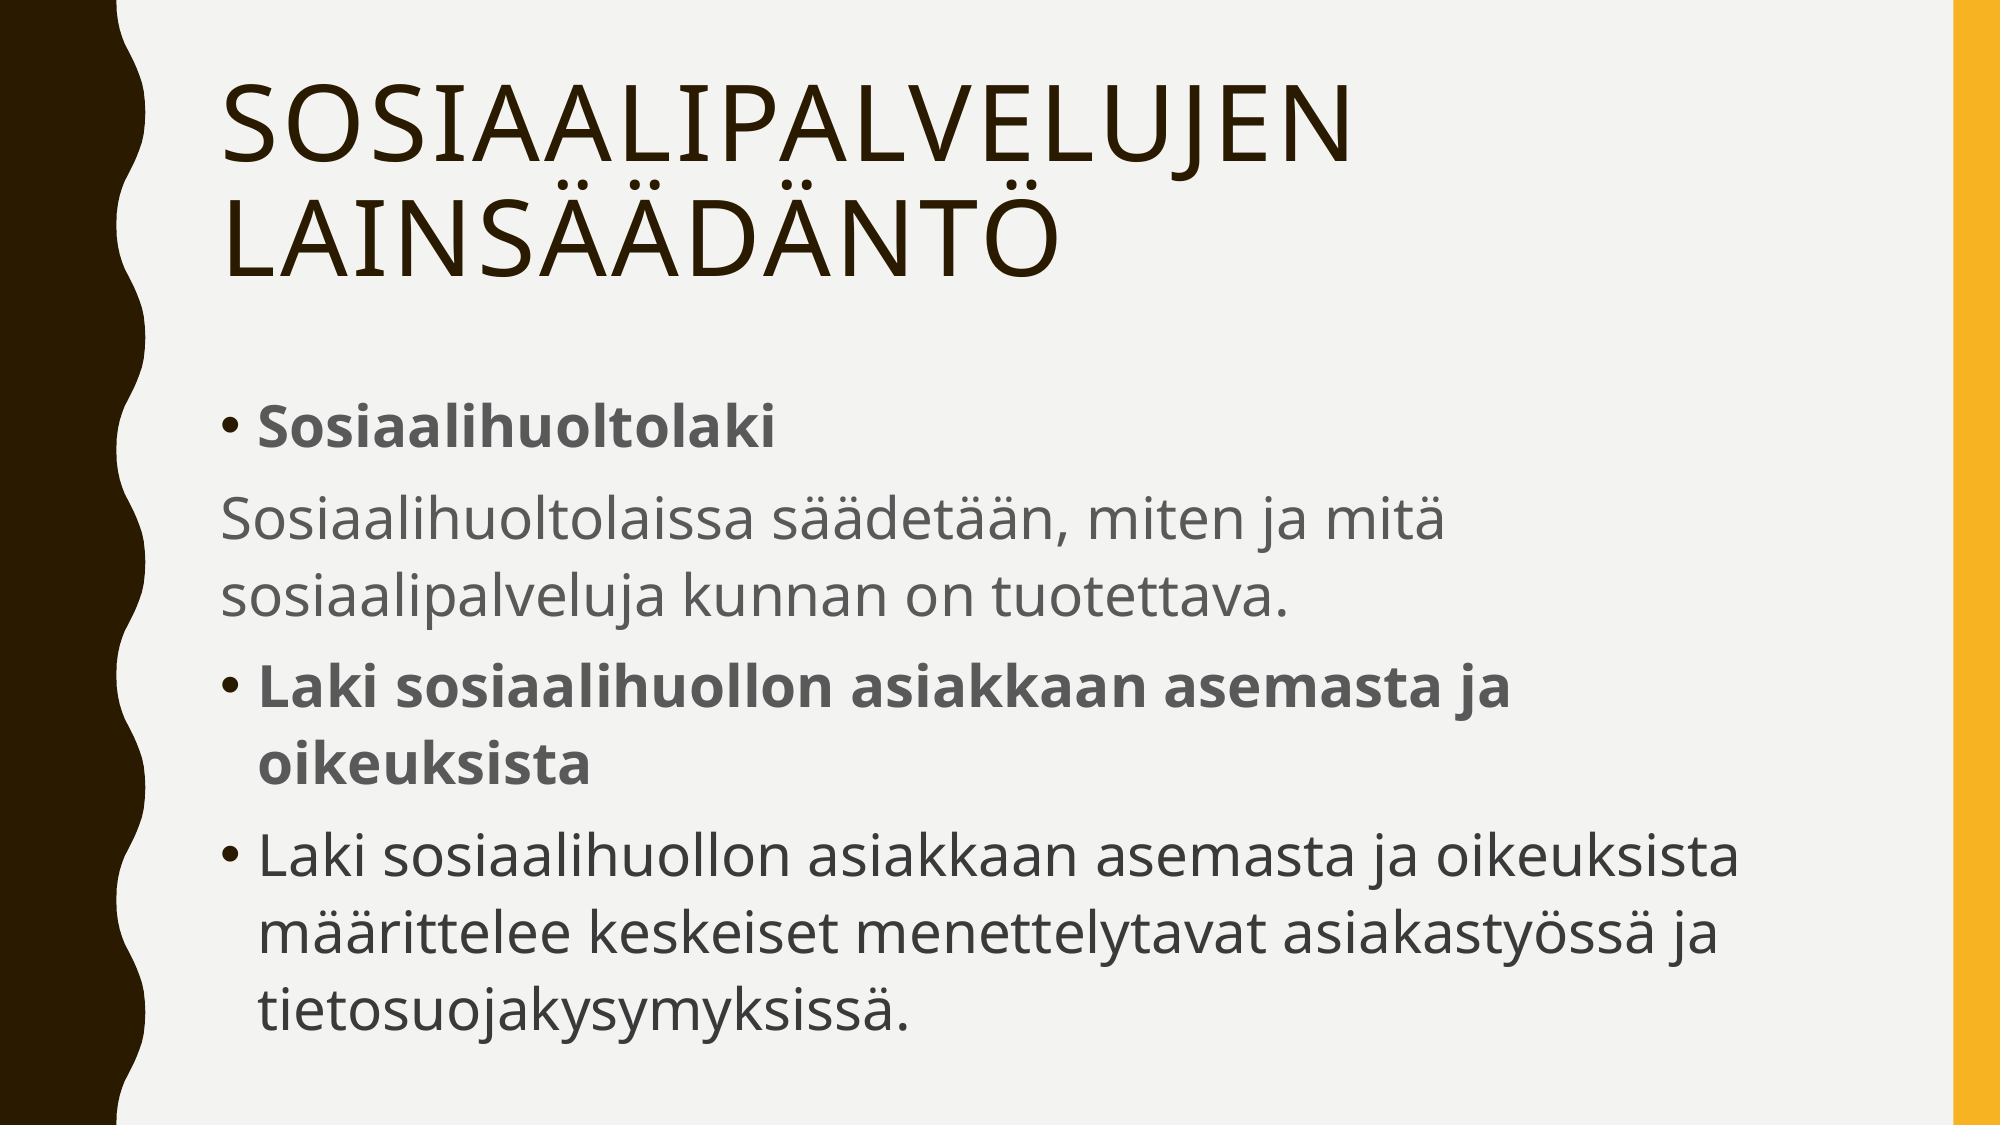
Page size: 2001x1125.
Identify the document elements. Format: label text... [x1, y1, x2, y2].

title Sosiaalipalvelujen lainsäädäntö [205, 62, 1875, 308]
list Sosiaalihuoltolaki Sosiaalihuoltolaissa säädetään, miten ja mitä sosiaalipalveluja kunnan on tuotettava. Laki sosiaalihuollon asiakkaan asemasta ja oikeuksista Laki sosiaalihuollon asiakkaan asemasta ja oikeuksista määrittelee keskeiset menettelytavat asiakastyössä ja tietosuojakysymyksissä. [205, 375, 1875, 965]
